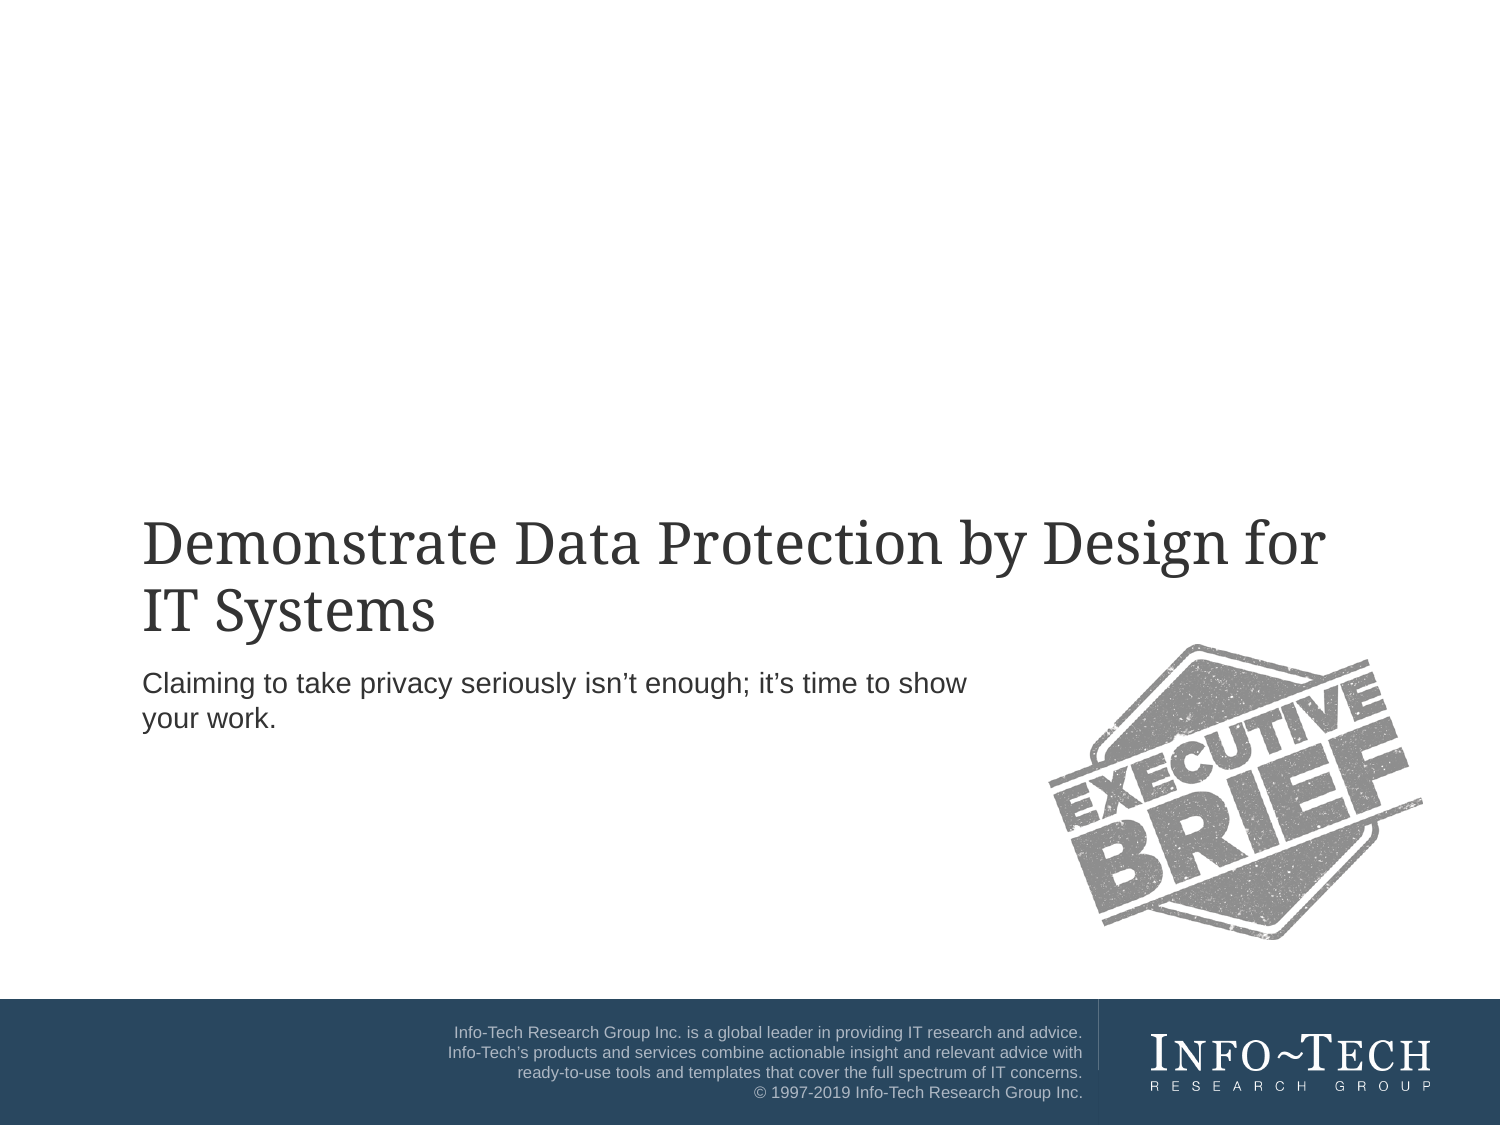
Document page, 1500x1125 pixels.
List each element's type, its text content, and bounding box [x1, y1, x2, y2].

list Claiming to take privacy seriously isn’t enough; it’s time to show your work. [126, 657, 1043, 741]
picture [1048, 644, 1423, 940]
list Demonstrate Data Protection by Design for IT Systems [126, 501, 1351, 610]
picture [1151, 1034, 1430, 1091]
